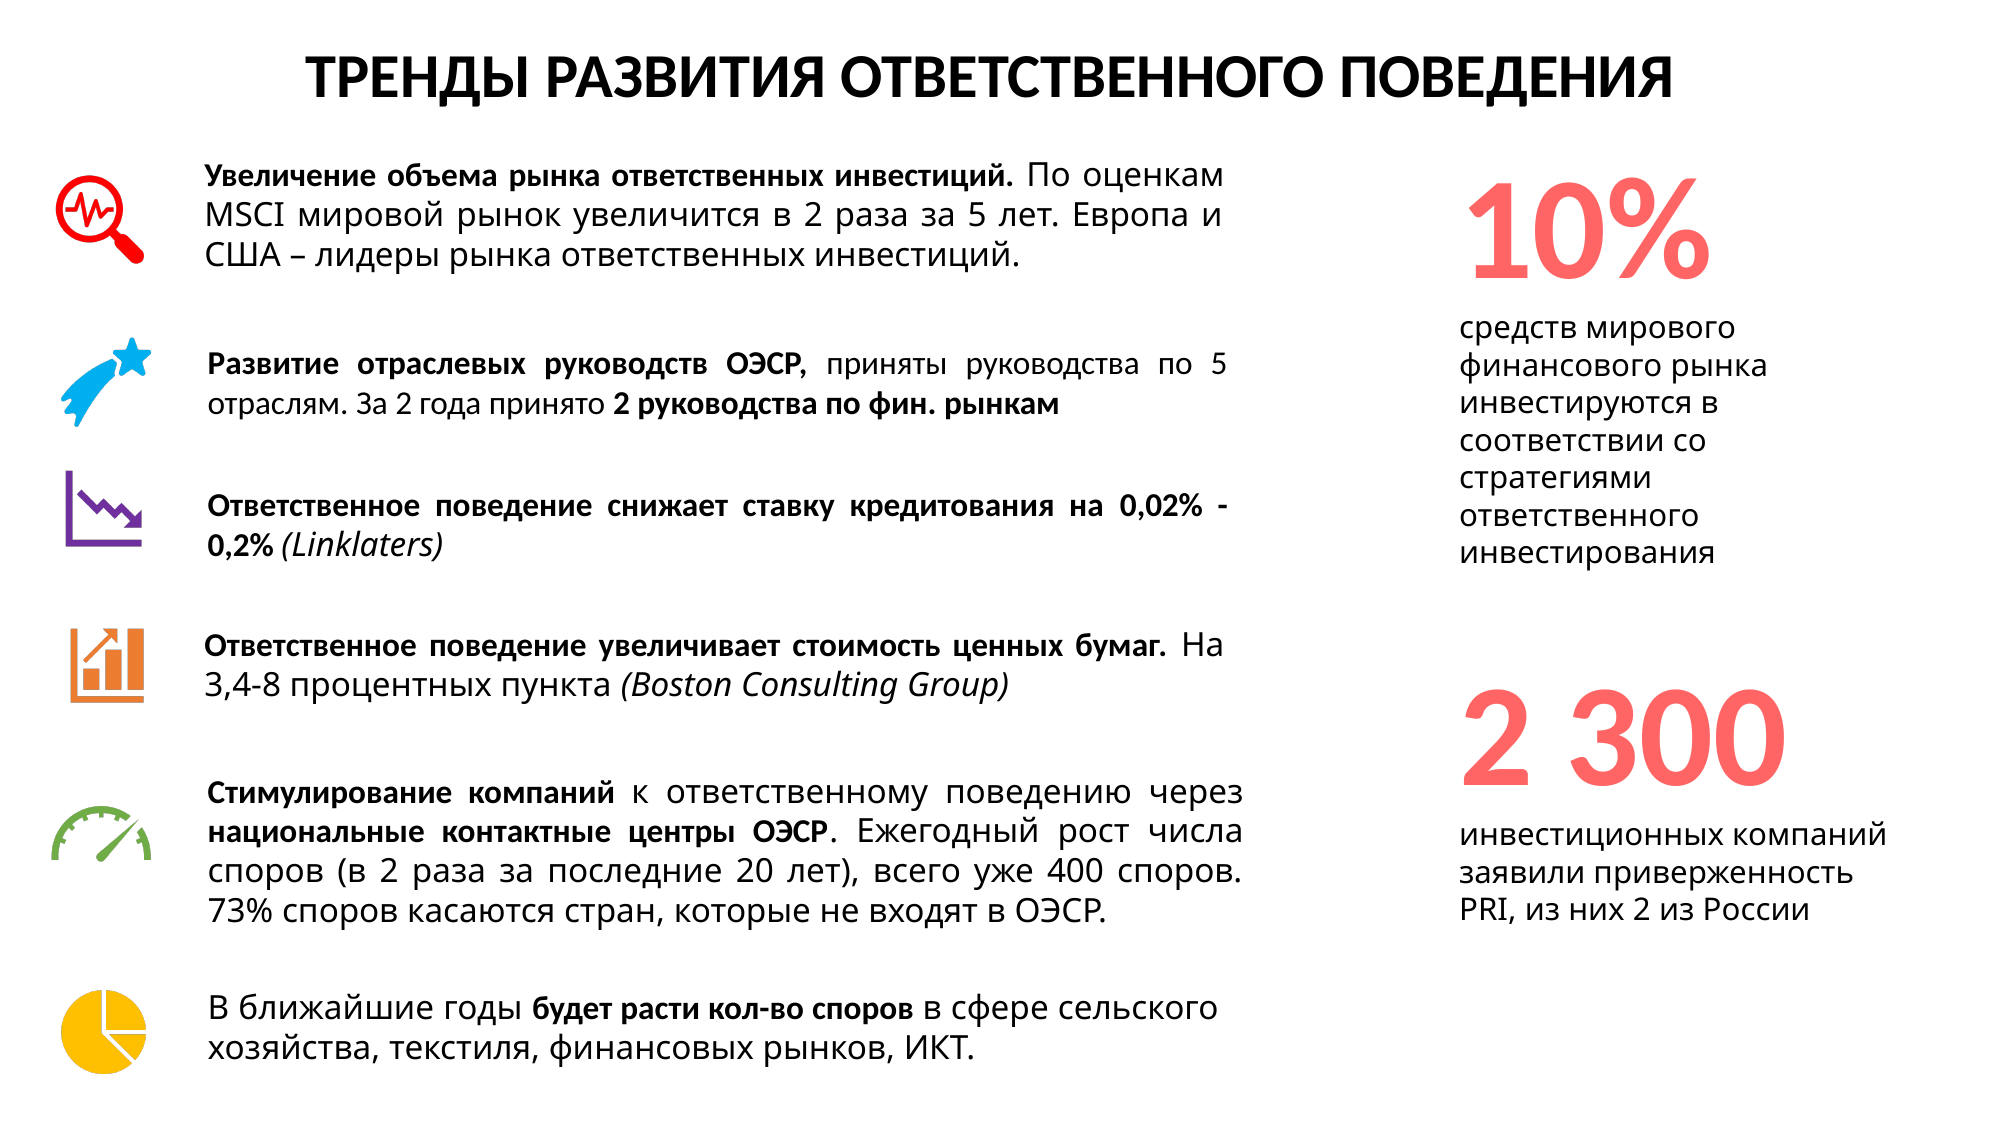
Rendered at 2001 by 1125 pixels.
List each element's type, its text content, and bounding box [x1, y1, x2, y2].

text_box Стимулирование компаний к ответственному поведению через национальные контактные центры ОЭСР. Ежегодный рост числа споров (в 2 раза за последние 20 лет), всего уже 400 споров. 73% споров касаются стран, которые не входят в ОЭСР. [192, 762, 1259, 937]
text_box 2 300 инвестиционных компаний заявили приверженность PRI, из них 2 из России [1444, 632, 1905, 935]
text_box Ответственное поведение снижает ставку кредитования на 0,02% - 0,2% (Linklaters) [192, 475, 1243, 570]
text_box Развитие отраслевых руководств ОЭСР, приняты руководства по 5 отраслям. За 2 года принято 2 руководства по фин. рынкам [192, 333, 1243, 429]
picture [47, 779, 155, 887]
text_box В ближайшие годы будет расти кол-во споров в сфере сельского хозяйства, текстиля, финансовых рынков, ИКТ. [192, 979, 1234, 1074]
text_box Увеличение объема рынка ответственных инвестиций. По оценкам MSCI мировой рынок увеличится в 2 раза за 5 лет. Европа и США – лидеры рынка ответственных инвестиций. [189, 145, 1240, 281]
text_box ТРЕНДЫ РАЗВИТИЯ ОТВЕТСТВЕННОГО ПОВЕДЕНИЯ [50, 27, 1932, 118]
text_box Ответственное поведение увеличивает стоимость ценных бумаг. На 3,4-8 процентных пункта (Boston Consulting Group) [189, 615, 1240, 711]
text_box 10% средств мирового финансового рынка инвестируются в соответствии со стратегиями ответственного инвестирования [1444, 125, 1905, 577]
picture [50, 455, 157, 562]
picture [47, 166, 154, 273]
picture [55, 615, 157, 716]
picture [55, 331, 157, 433]
picture [50, 979, 157, 1086]
